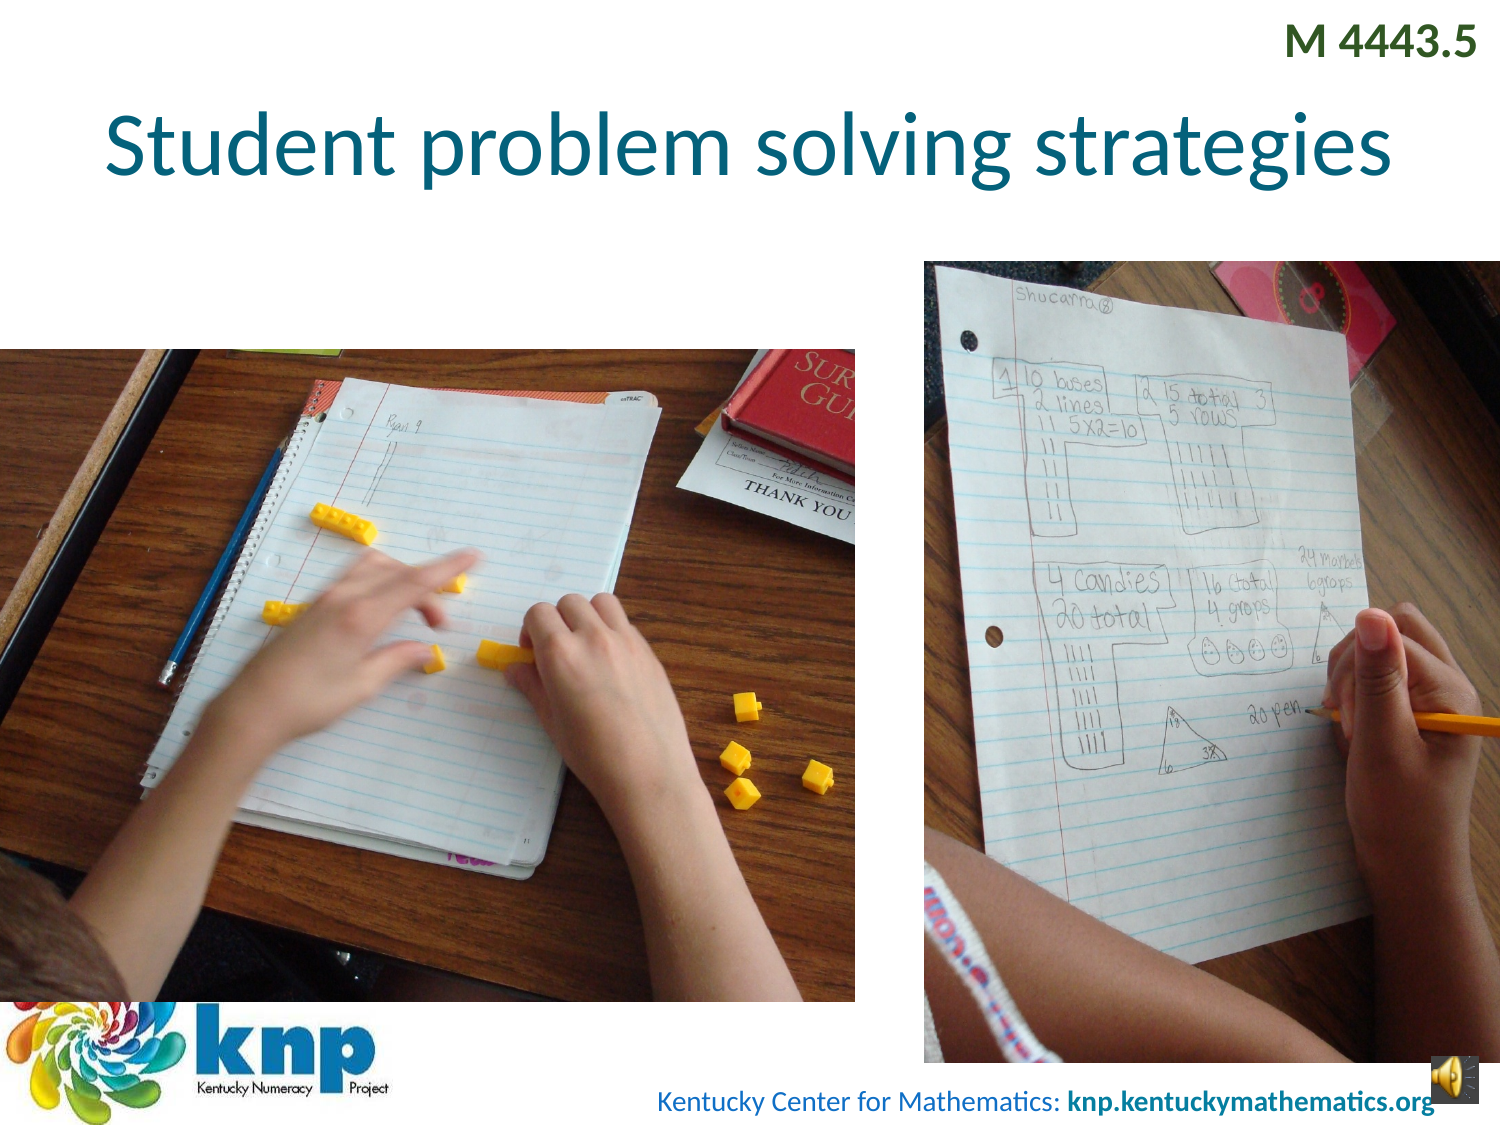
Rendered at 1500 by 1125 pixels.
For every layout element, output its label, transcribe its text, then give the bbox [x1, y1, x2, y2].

title Student problem solving strategies [75, 45, 1425, 233]
picture [0, 1002, 393, 1125]
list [0, 349, 855, 1002]
picture [924, 261, 1500, 1106]
text_box M 4443.5 [1262, 0, 1500, 75]
